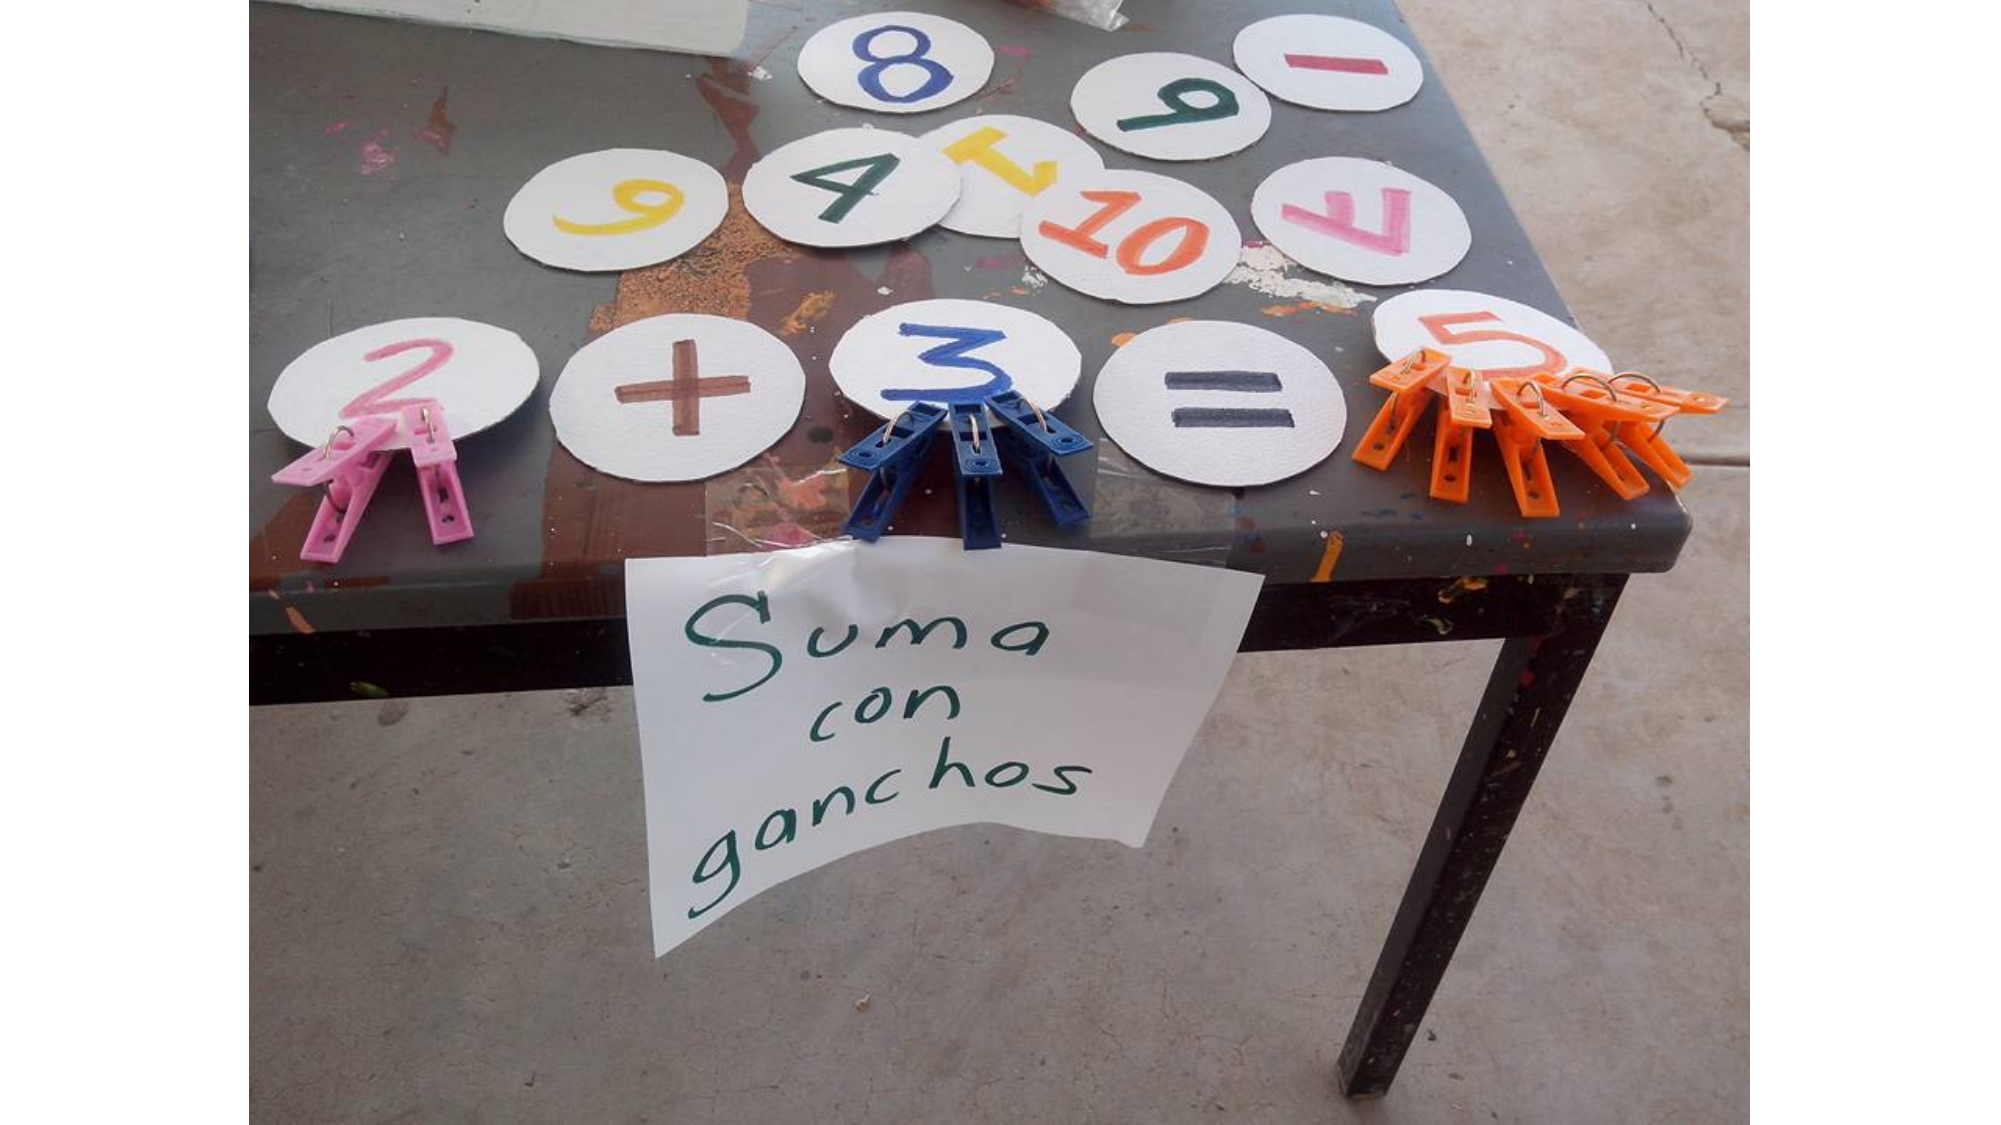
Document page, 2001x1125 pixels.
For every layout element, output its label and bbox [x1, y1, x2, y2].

picture [249, 0, 1750, 1125]
